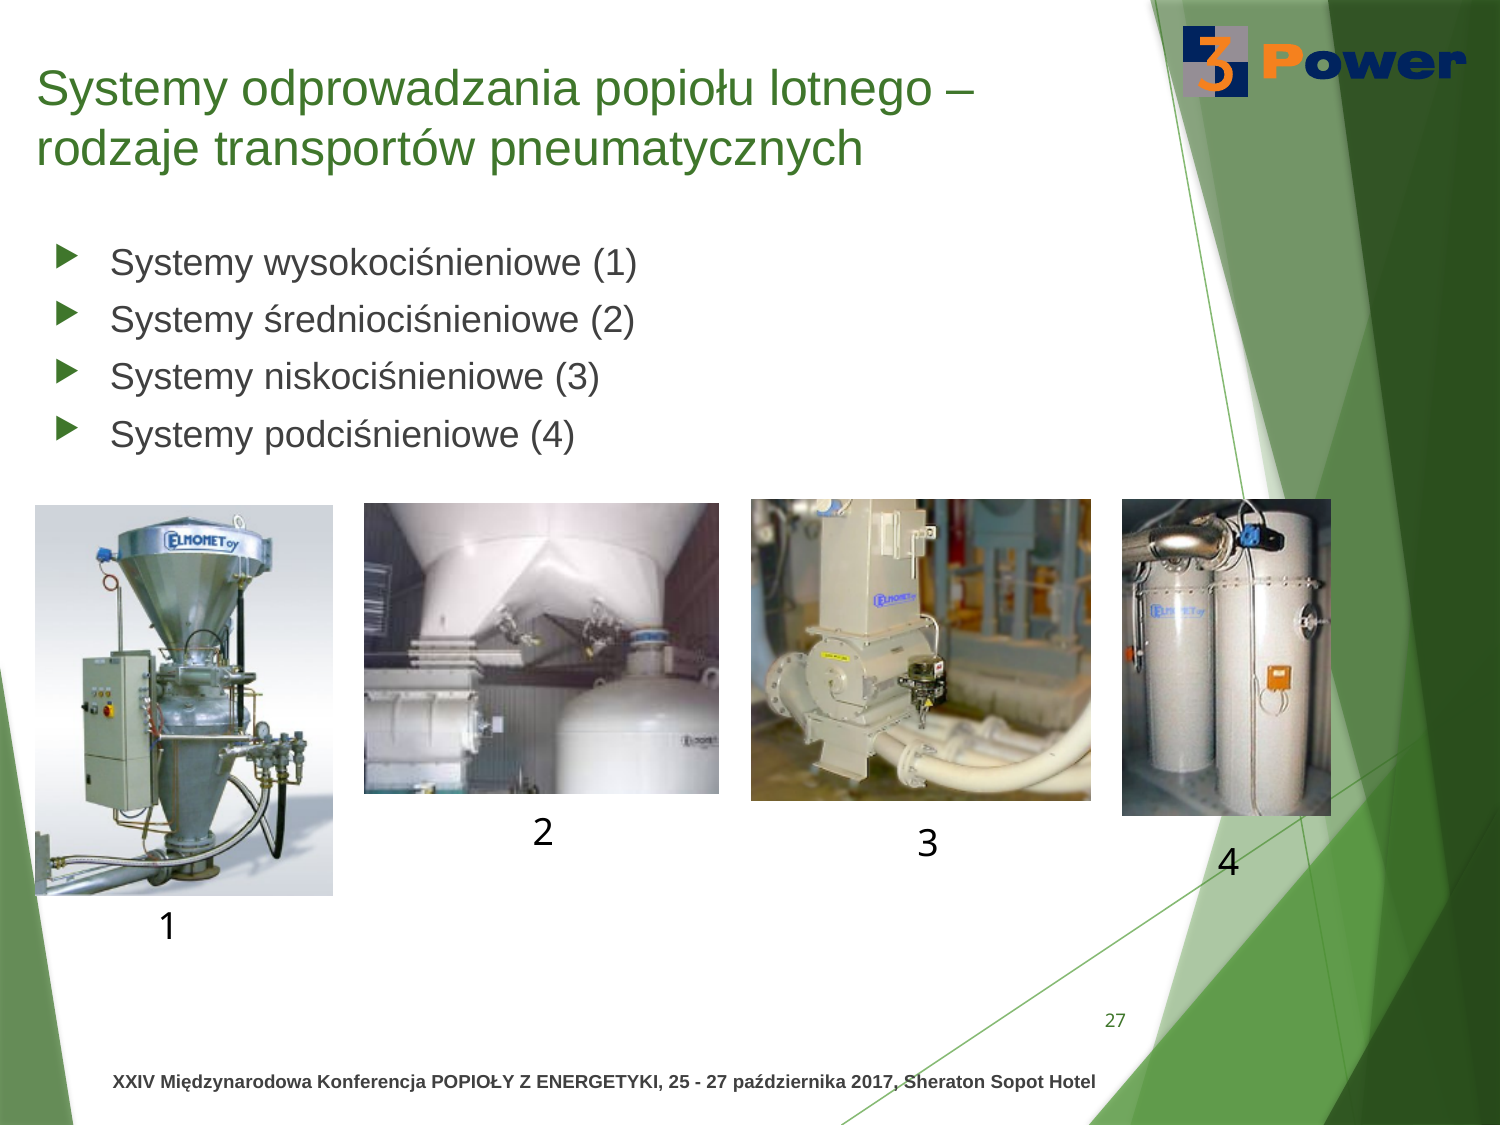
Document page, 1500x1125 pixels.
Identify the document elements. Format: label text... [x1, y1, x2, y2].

list Systemy wysokociśnieniowe (1) Systemy średniociśnieniowe (2) Systemy niskociśnieniowe (3) Systemy podciśnieniowe (4) [38, 229, 703, 479]
text_box XXIV Międzynarodowa Konferencja POPIOŁY Z ENERGETYKI, 25 - 27 października 2017, Sheraton Sopot Hotel [97, 1061, 1244, 1105]
text_box Systemy odprowadzania popiołu lotnego – rodzaje transportów pneumatycznych [21, 48, 1108, 153]
text_box 1 [142, 904, 185, 955]
picture [34, 504, 334, 896]
slide_number 27 [1057, 991, 1142, 1051]
picture [1121, 499, 1331, 816]
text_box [1182, 25, 1467, 98]
text_box 2 [517, 802, 567, 860]
text_box 4 [1203, 830, 1250, 891]
picture [364, 502, 720, 794]
text_box 3 [902, 811, 939, 872]
picture [750, 499, 1091, 801]
